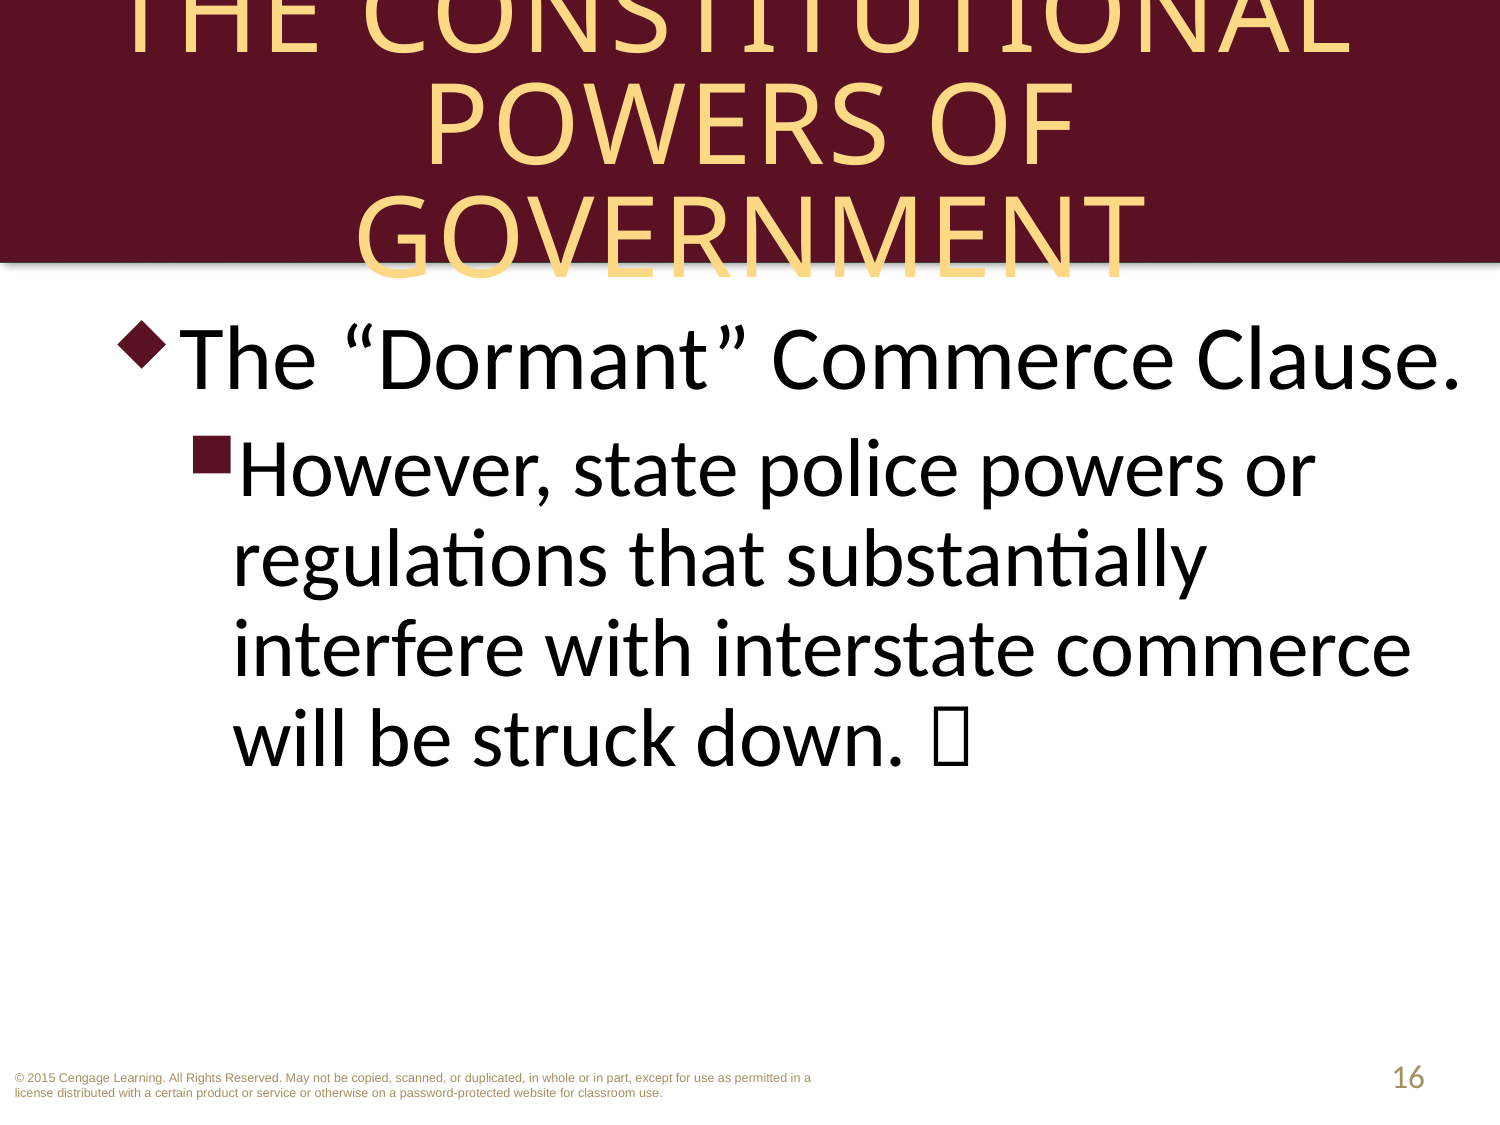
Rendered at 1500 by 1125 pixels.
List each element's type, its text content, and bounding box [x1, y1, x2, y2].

list The “Dormant” Commerce Clause. However, state police powers or regulations that substantially interfere with interstate commerce will be struck down.  [74, 289, 1500, 1063]
title The Constitutional Powers of Government [0, 0, 1500, 263]
slide_number 16 [1074, 1024, 1425, 1103]
